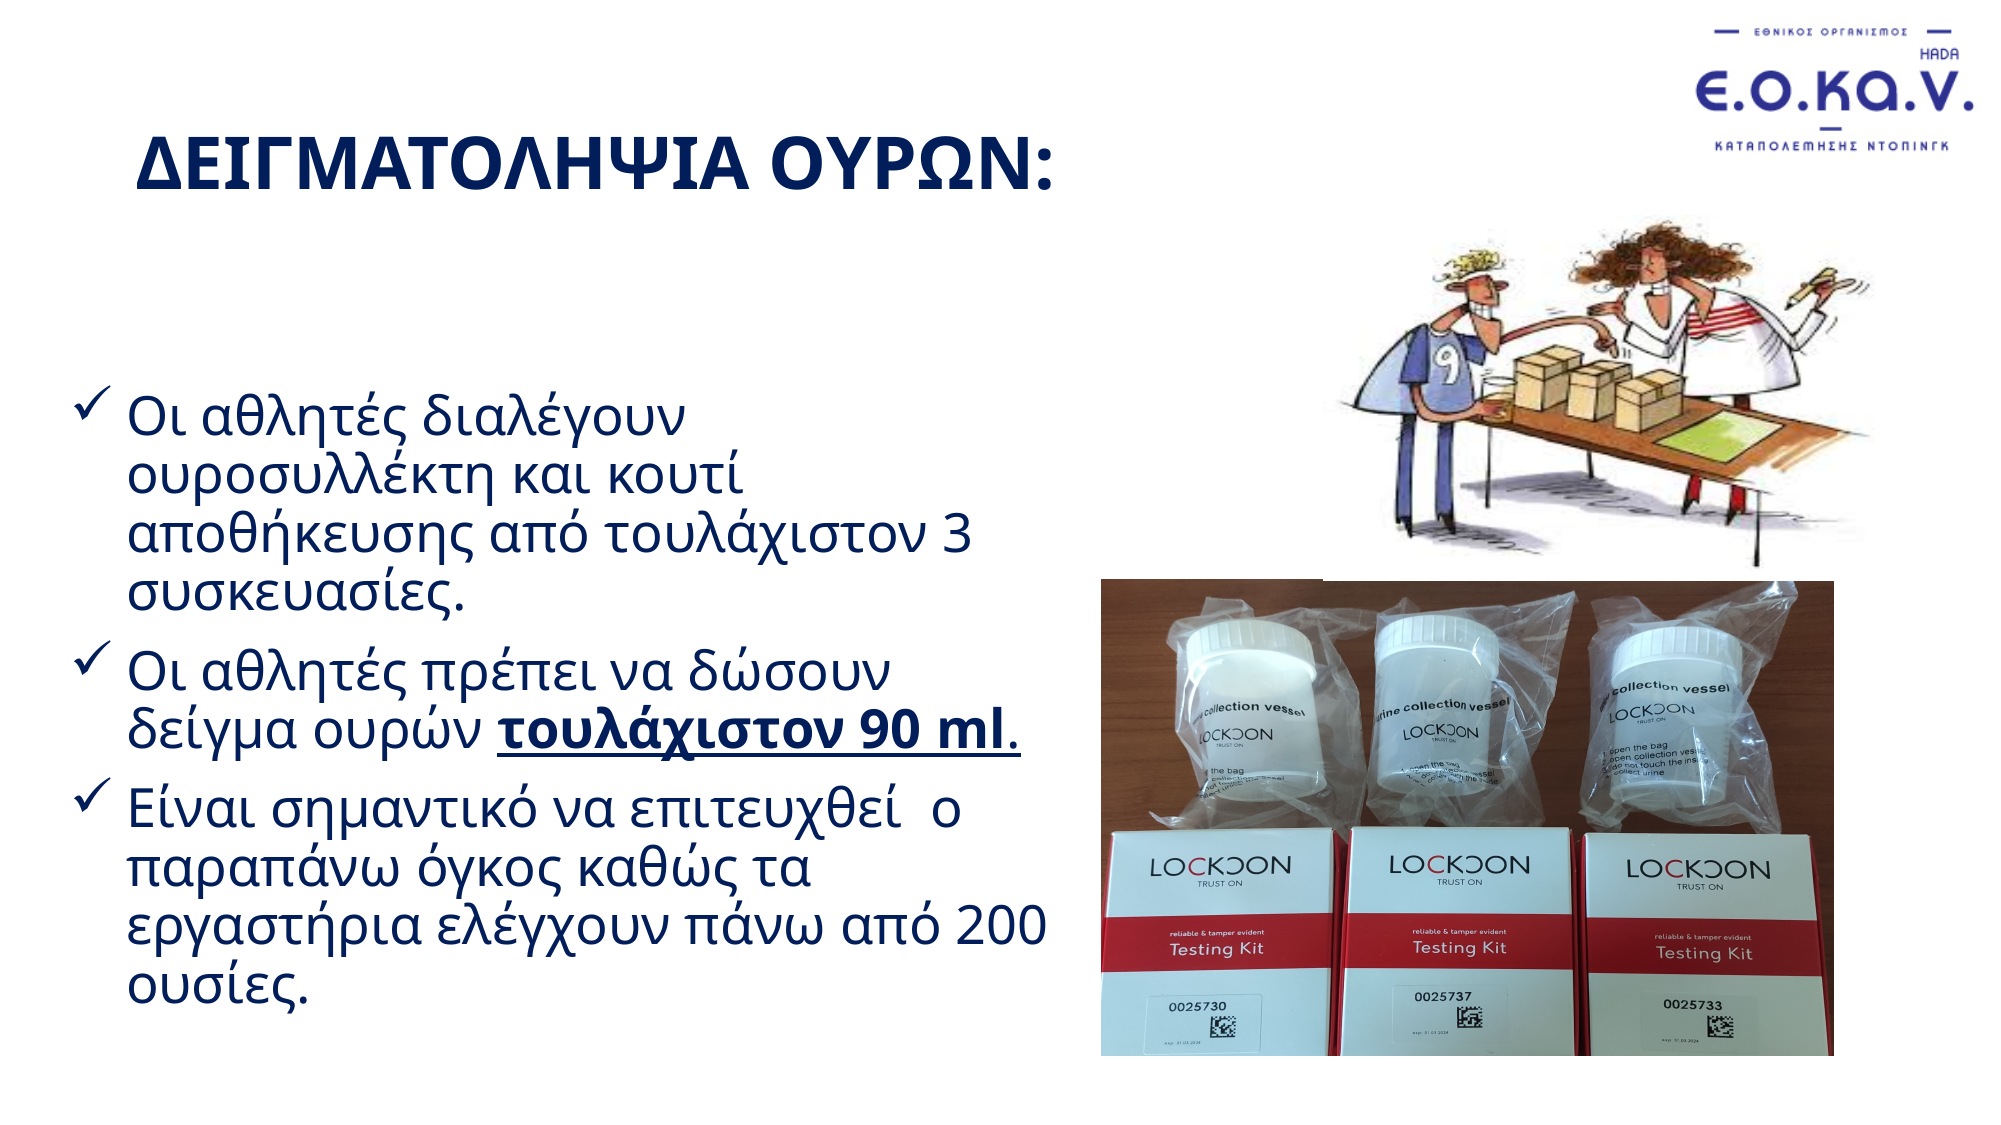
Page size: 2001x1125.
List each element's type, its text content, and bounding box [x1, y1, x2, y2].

list Οι αθλητές διαλέγουν ουροσυλλέκτη και κουτί αποθήκευσης από τουλάχιστον 3 συσκευασίες. Οι αθλητές πρέπει να δώσουν δείγμα ουρών τουλάχιστον 90 ml. Είναι σημαντικό να επιτευχθεί ο παραπάνω όγκος καθώς τα εργαστήρια ελέγχουν πάνω από 200 ουσίες. [54, 380, 1072, 1015]
picture [1674, 0, 2000, 181]
title ΔΕΙΓΜΑΤΟΛΗΨΙΑ ΟΥΡΩΝ: [120, 119, 1294, 209]
picture [1101, 215, 1884, 1056]
